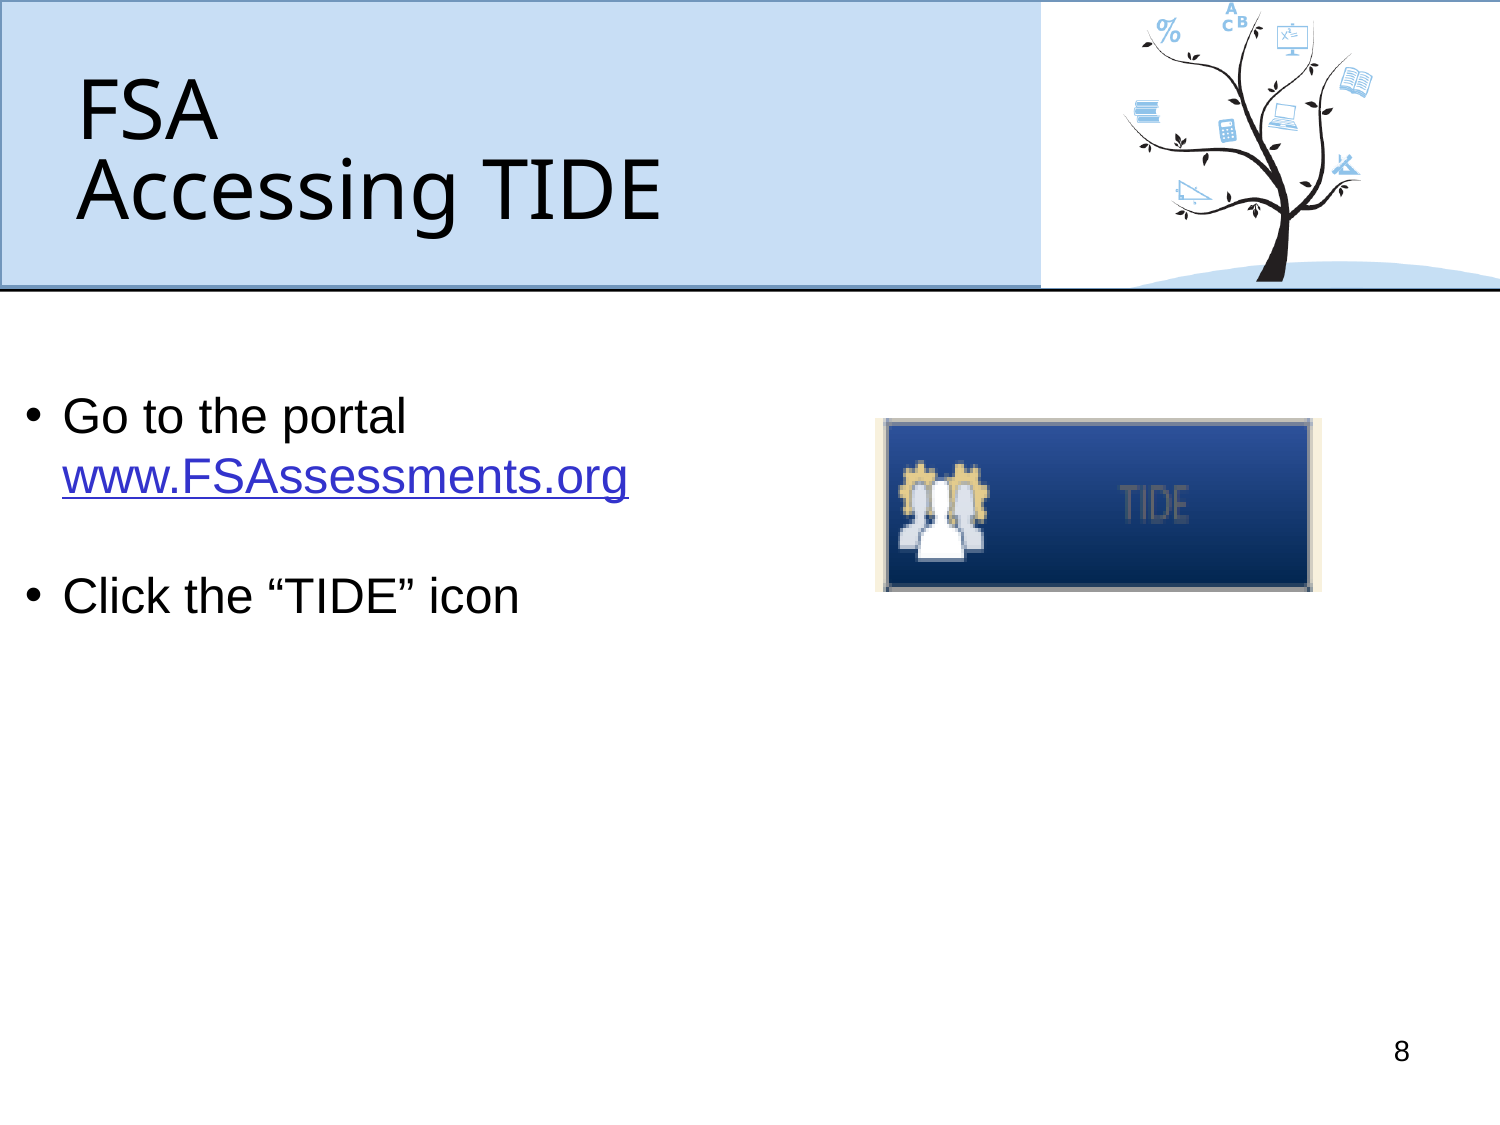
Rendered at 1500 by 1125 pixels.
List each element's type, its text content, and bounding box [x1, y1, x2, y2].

title FSA Accessing TIDE [61, 149, 1462, 244]
text_box Go to the portal www.FSAssessments.org Click the “TIDE” icon [9, 376, 760, 632]
picture [1041, 2, 1500, 288]
slide_number 8 [1074, 1024, 1426, 1103]
picture [874, 418, 1322, 593]
